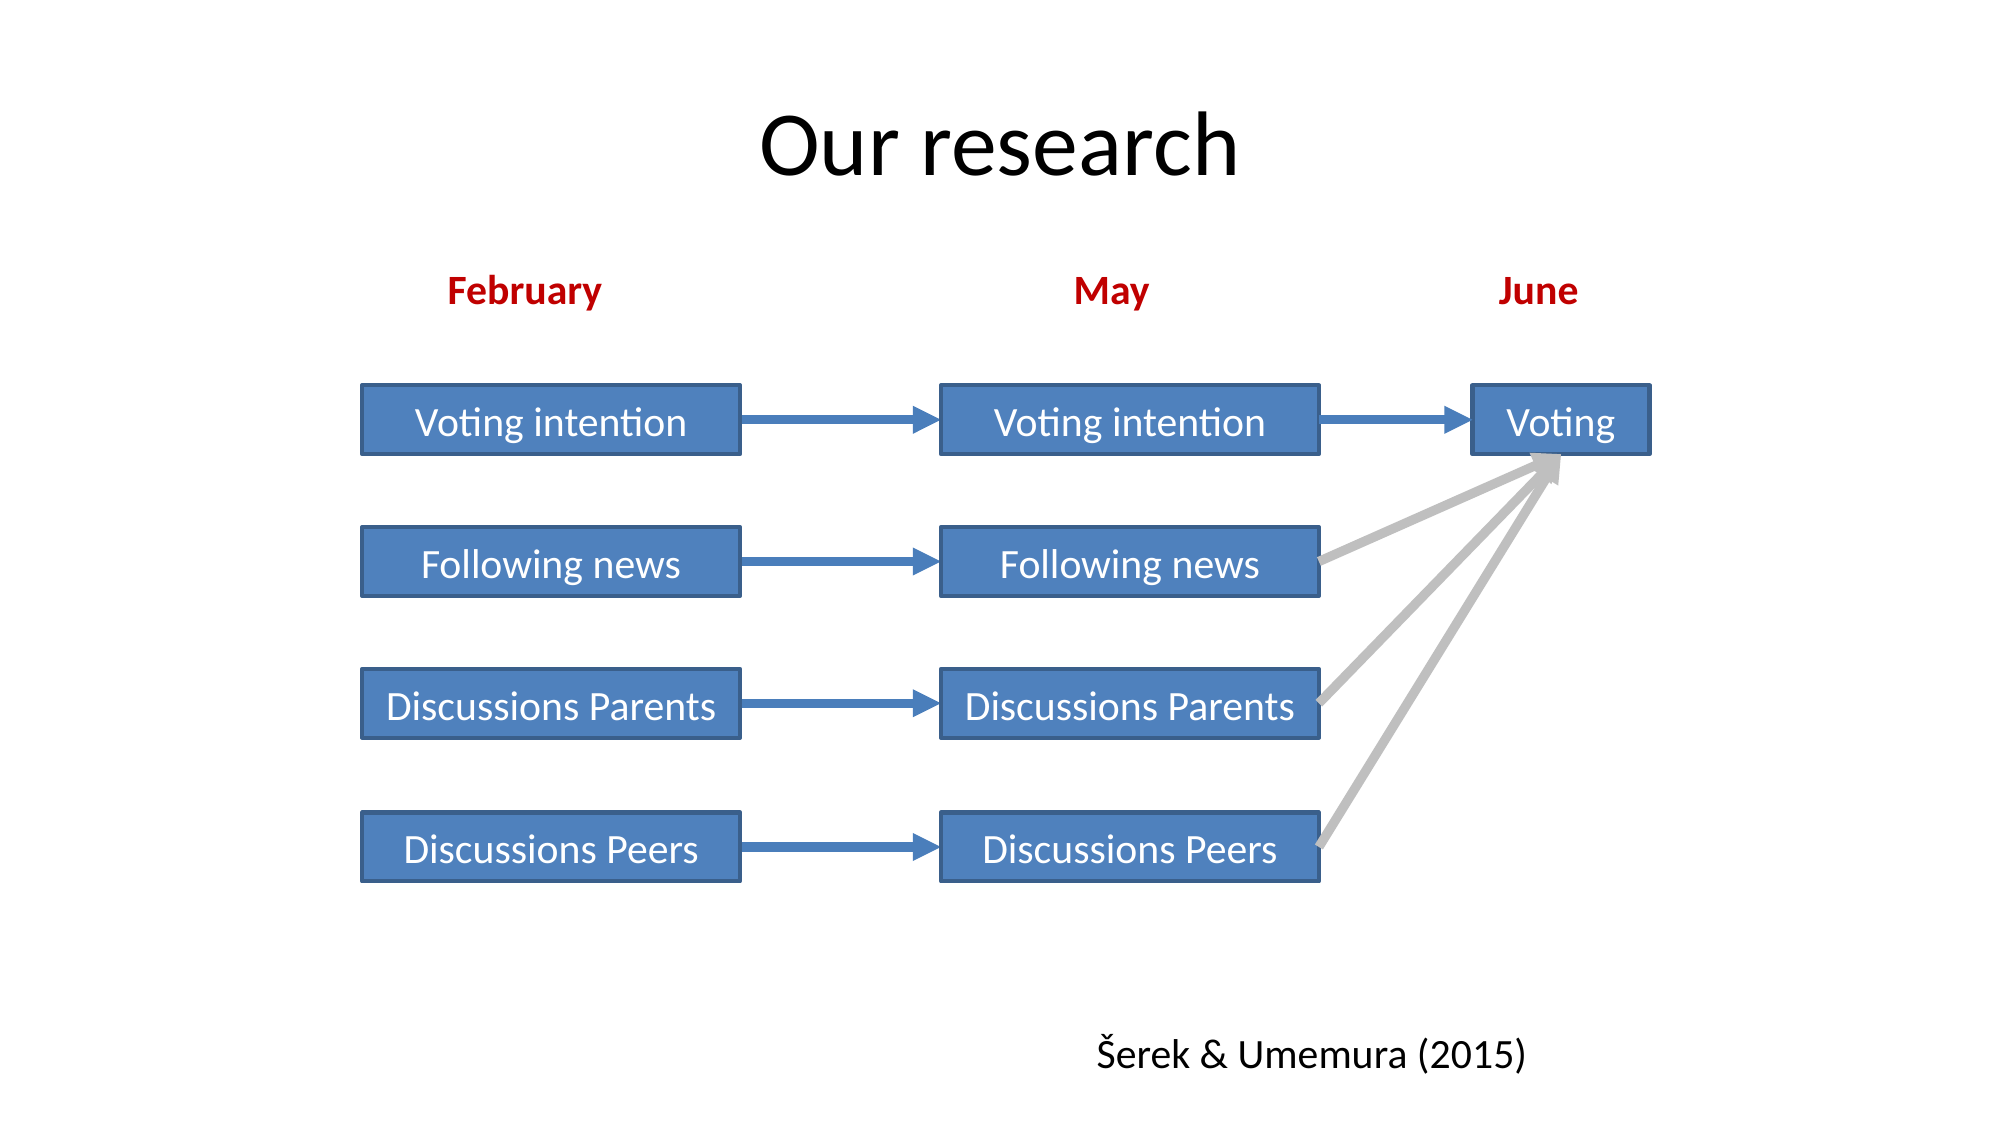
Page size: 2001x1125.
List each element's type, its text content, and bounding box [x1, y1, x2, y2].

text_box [1318, 453, 1562, 848]
text_box Šerek & Umemura (2015) [1081, 1019, 1715, 1085]
text_box Voting intention [360, 383, 742, 456]
text_box Voting intention [939, 383, 1321, 456]
title Our research [99, 45, 1900, 233]
text_box Discussions Parents [360, 667, 742, 740]
text_box Following news [360, 525, 742, 598]
text_box Following news [939, 525, 1312, 598]
text_box June [1484, 255, 1662, 321]
text_box Discussions Parents [939, 667, 1313, 740]
text_box February [432, 255, 646, 321]
text_box May [1058, 255, 1237, 321]
text_box Discussions Peers [939, 810, 1321, 883]
text_box Voting [1470, 383, 1652, 456]
text_box Discussions Peers [360, 810, 742, 883]
